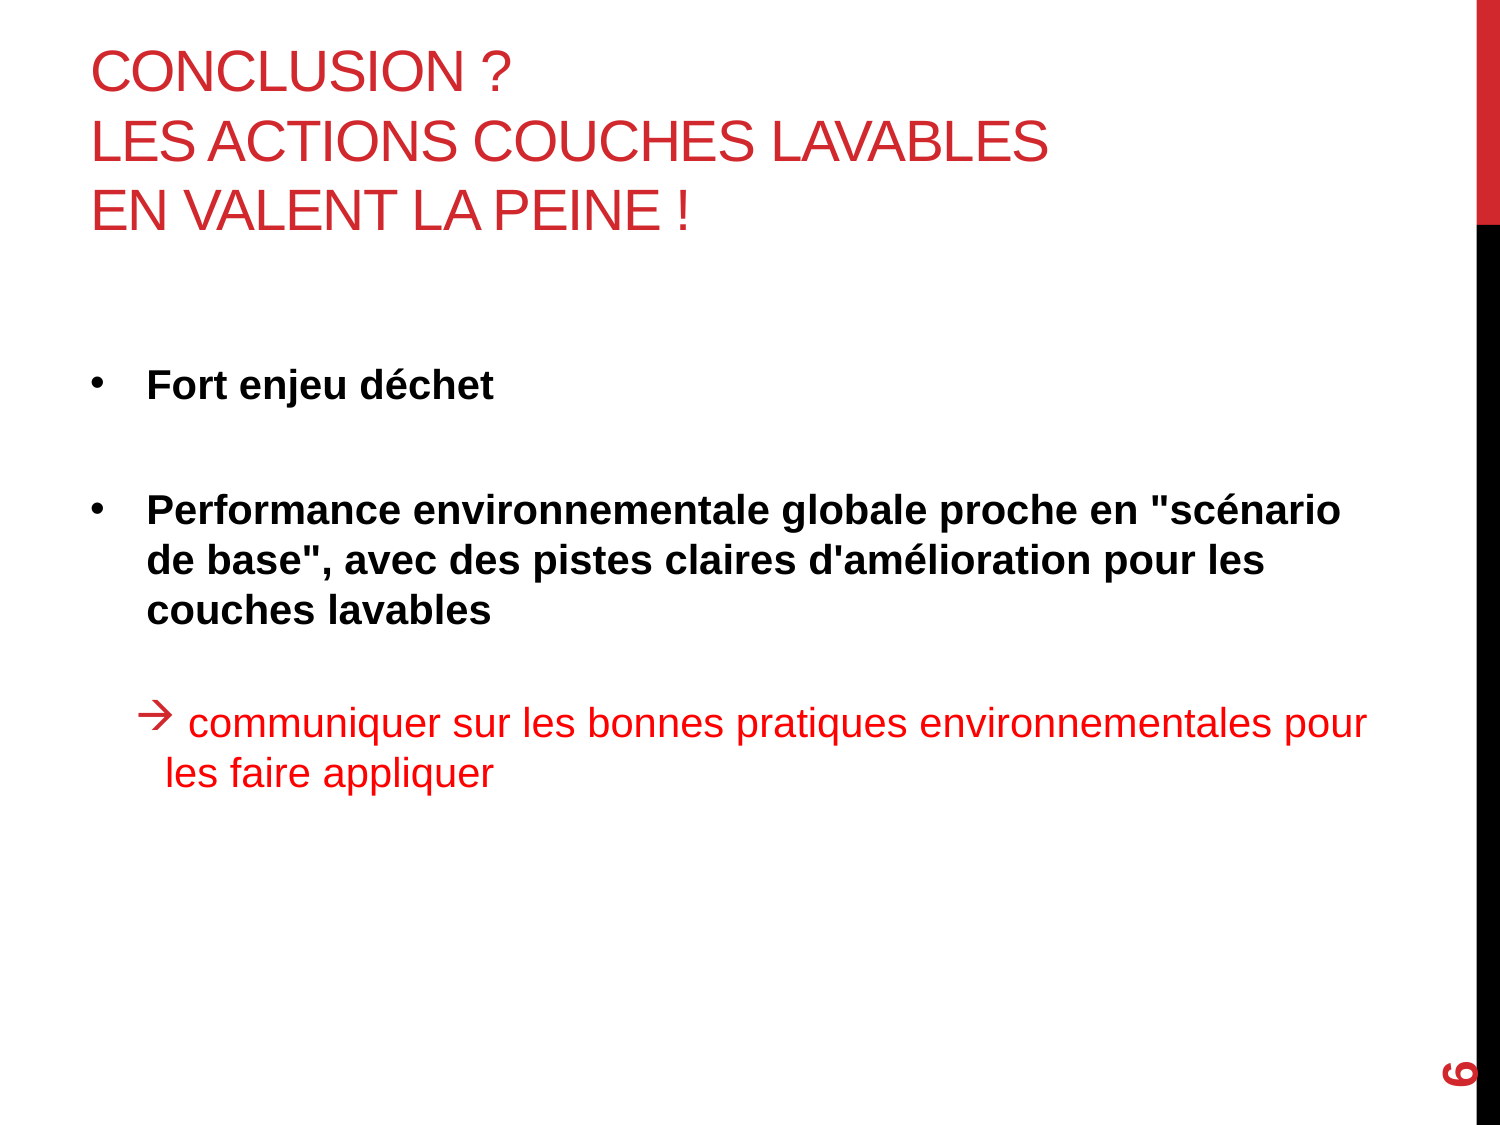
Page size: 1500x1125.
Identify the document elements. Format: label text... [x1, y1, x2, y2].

list Fort enjeu déchet Performance environnementale globale proche en "scénario de base", avec des pistes claires d'amélioration pour les couches lavables communiquer sur les bonnes pratiques environnementales pour les faire appliquer [75, 287, 1388, 917]
slide_number 6 [1427, 887, 1488, 1104]
title Conclusion ? les actions couches lavables en valent la peine ! [75, 25, 1329, 250]
